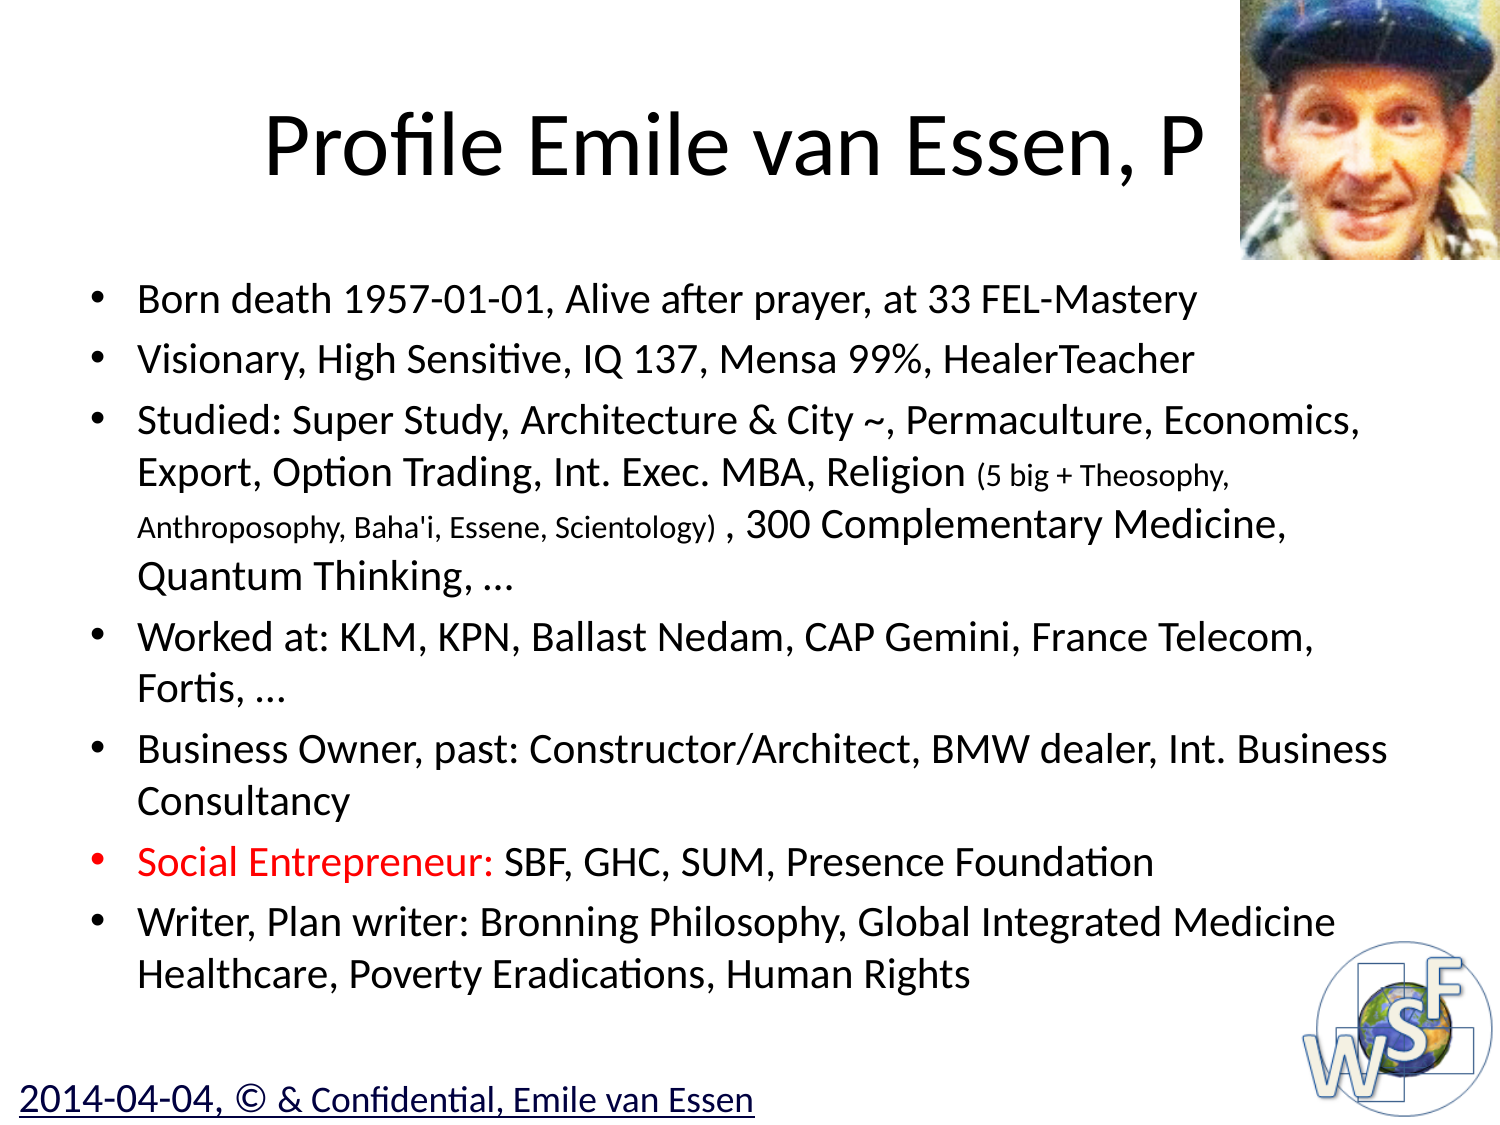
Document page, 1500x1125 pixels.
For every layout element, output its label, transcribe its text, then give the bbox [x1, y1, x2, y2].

text_box 2014-04-04, © & Confidential, Emile van Essen [3, 1063, 770, 1125]
list Born death 1957-01-01, Alive after prayer, at 33 FEL-Mastery Visionary, High Sensitive, IQ 137, Mensa 99%, HealerTeacher Studied: Super Study, Architecture & City ~, Permaculture, Economics, Export, Option Trading, Int. Exec. MBA, Religion (5 big + Theosophy, Anthroposophy, Baha'i, Essene, Scientology) , 300 Complementary Medicine, Quantum Thinking, … Worked at: KLM, KPN, Ballast Nedam, CAP Gemini, France Telecom, Fortis, … Business Owner, past: Constructor/Architect, BMW dealer, Int. Business Consultancy Social Entrepreneur: SBF, GHC, SUM, Presence Foundation Writer, Plan writer: Bronning Philosophy, Global Integrated Medicine Healthcare, Poverty Eradications, Human Rights [75, 262, 1447, 1005]
picture [1298, 940, 1495, 1118]
title Profile Emile van Essen, P- [75, 45, 1234, 233]
picture [1239, 0, 1500, 260]
